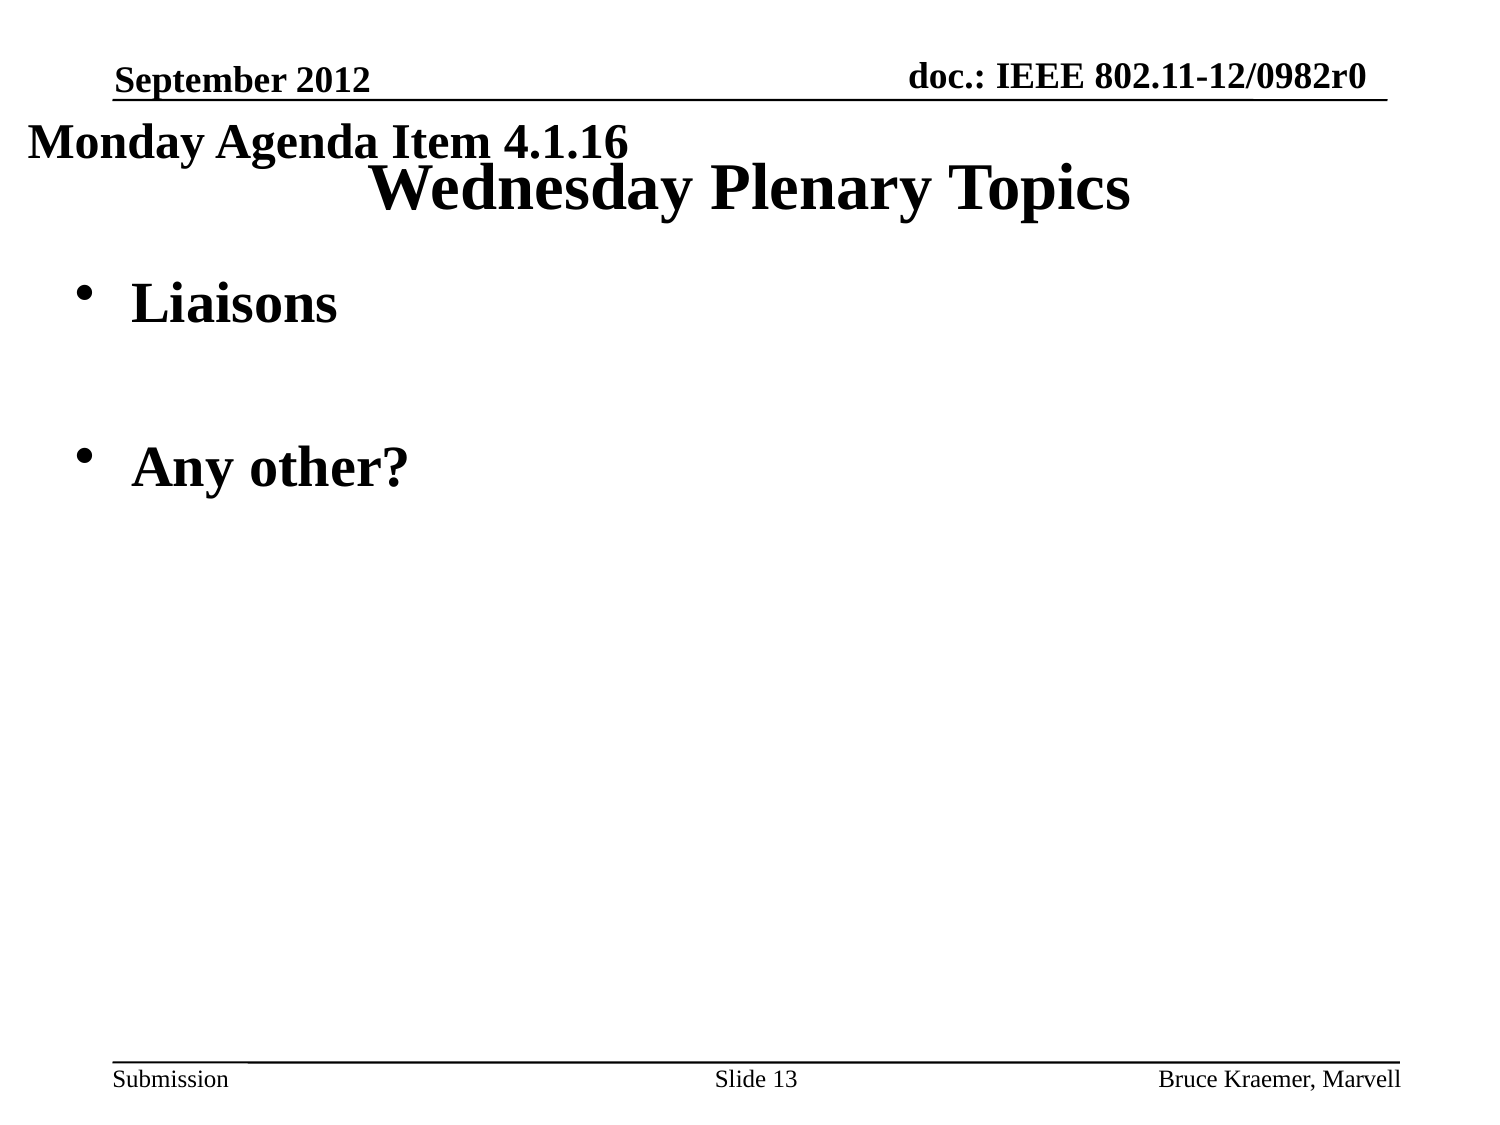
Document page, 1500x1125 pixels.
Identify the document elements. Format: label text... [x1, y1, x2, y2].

slide_number Slide 13 [712, 1062, 800, 1093]
footer Bruce Kraemer, Marvell [1079, 1062, 1402, 1093]
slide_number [114, 54, 374, 100]
list Liaisons Any other? [59, 257, 1458, 996]
title Wednesday Plenary Topics [112, 112, 1388, 253]
text_box Monday Agenda Item 4.1.16 [12, 101, 644, 176]
